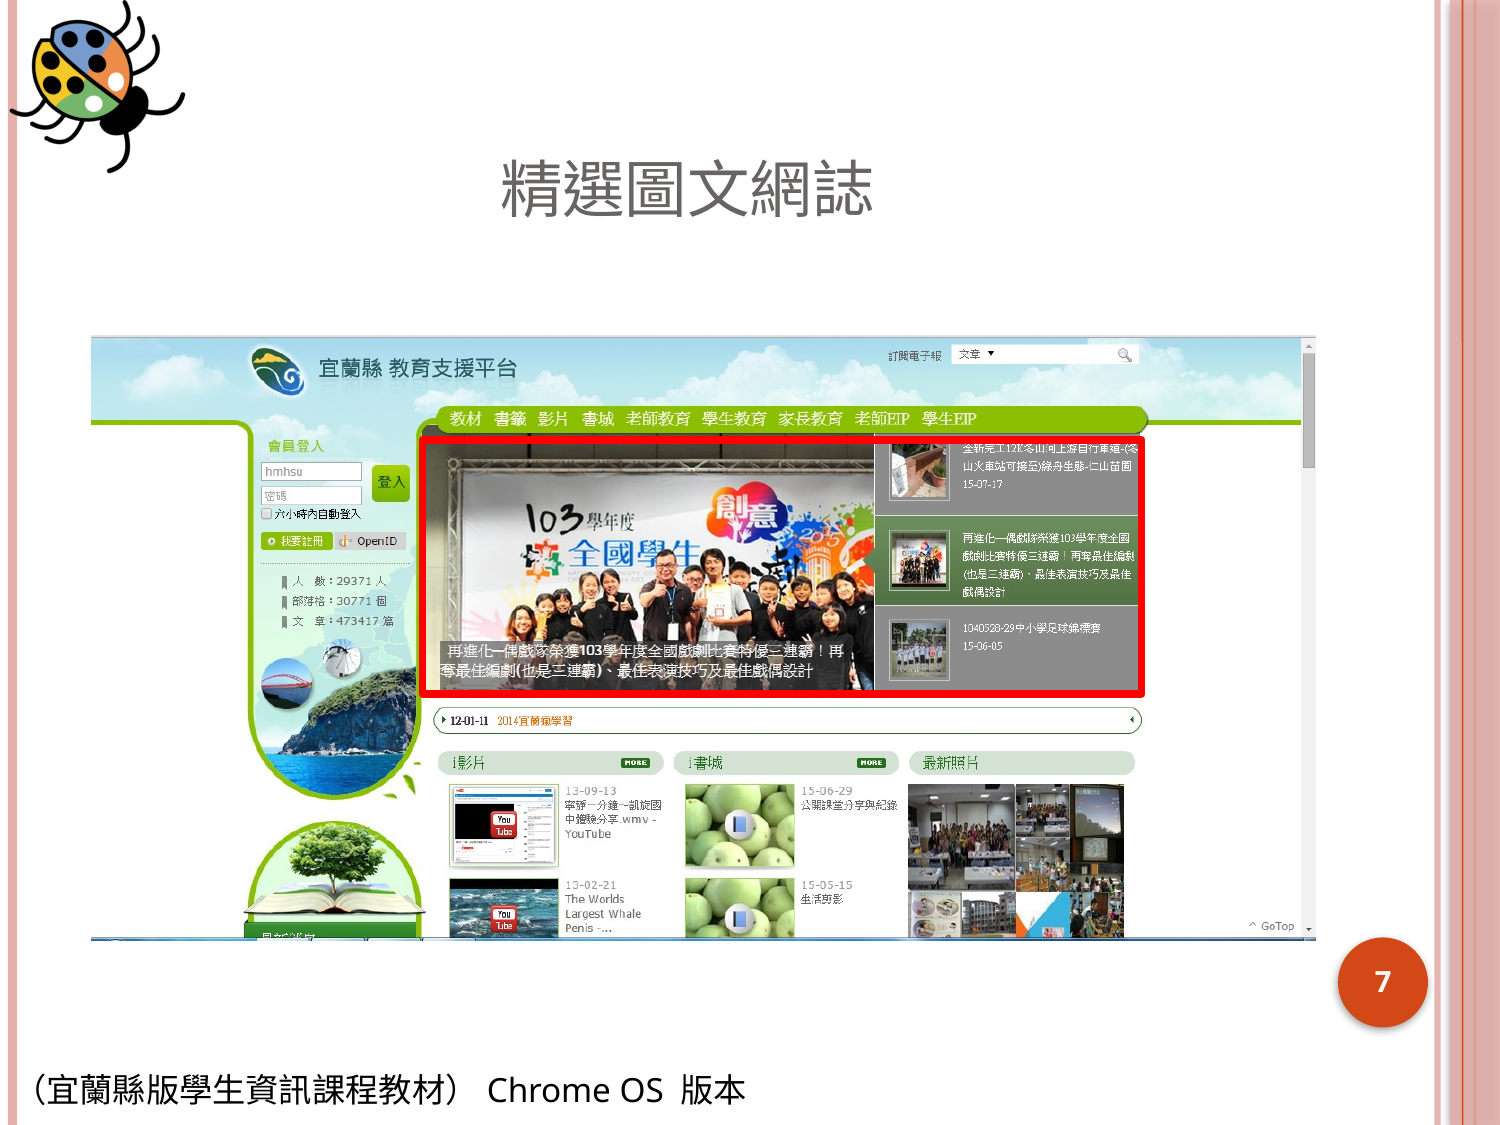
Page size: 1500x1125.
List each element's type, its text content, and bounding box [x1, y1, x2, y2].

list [90, 334, 1317, 942]
slide_number 7 [1333, 940, 1434, 1027]
picture [0, 0, 169, 176]
title 精選圖文網誌 [75, 45, 1300, 233]
